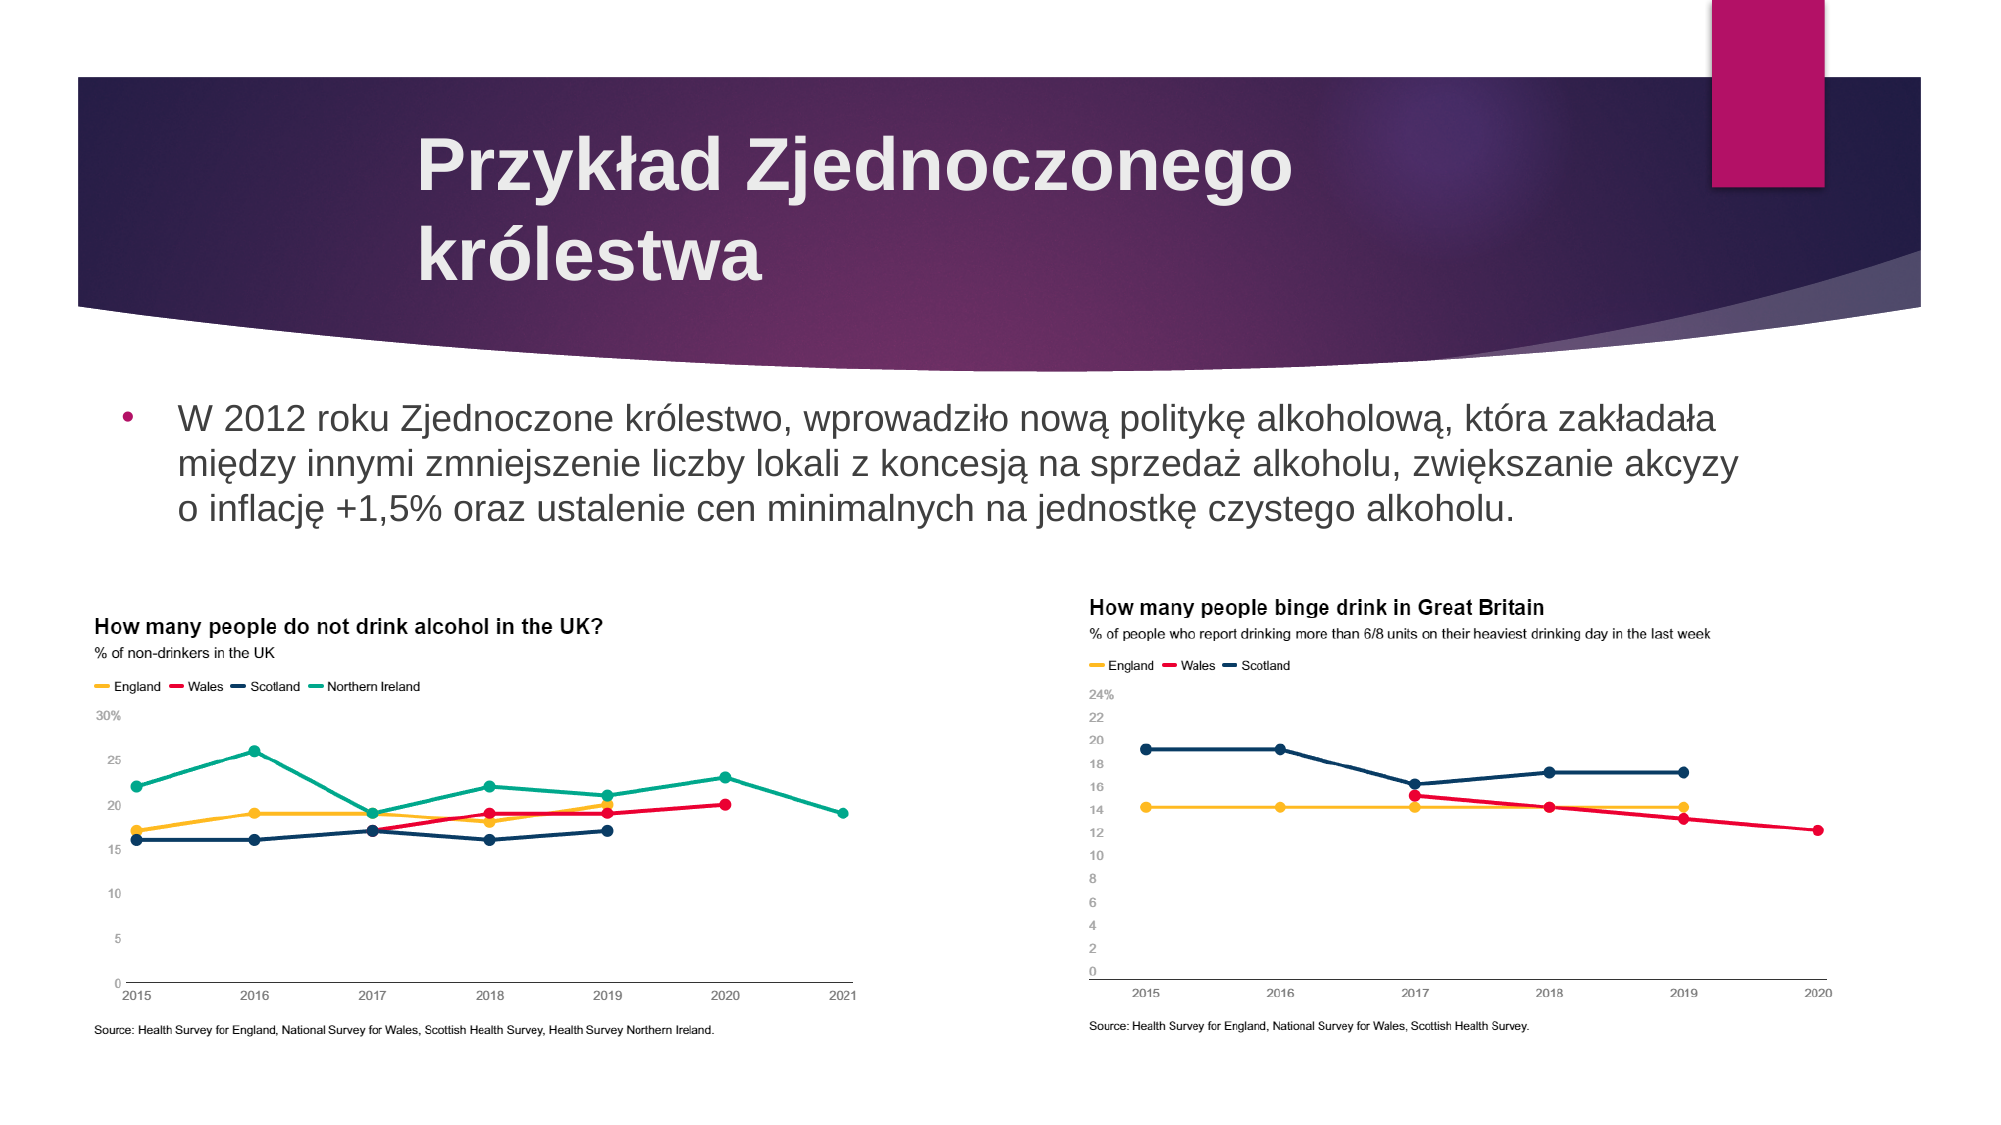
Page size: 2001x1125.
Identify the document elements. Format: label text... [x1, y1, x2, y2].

picture [67, 587, 949, 1046]
picture [1065, 575, 1878, 1039]
title Przykład Zjednoczonego królestwa [401, 147, 1587, 264]
list W 2012 roku Zjednoczone królestwo, wprowadziło nową politykę alkoholową, która zakładała między innymi zmniejszenie liczby lokali z koncesją na sprzedaż alkoholu, zwiększanie akcyzy o inflację +1,5% oraz ustalenie cen minimalnych na jednostkę czystego alkoholu. [106, 386, 1757, 544]
picture [79, 78, 1920, 371]
